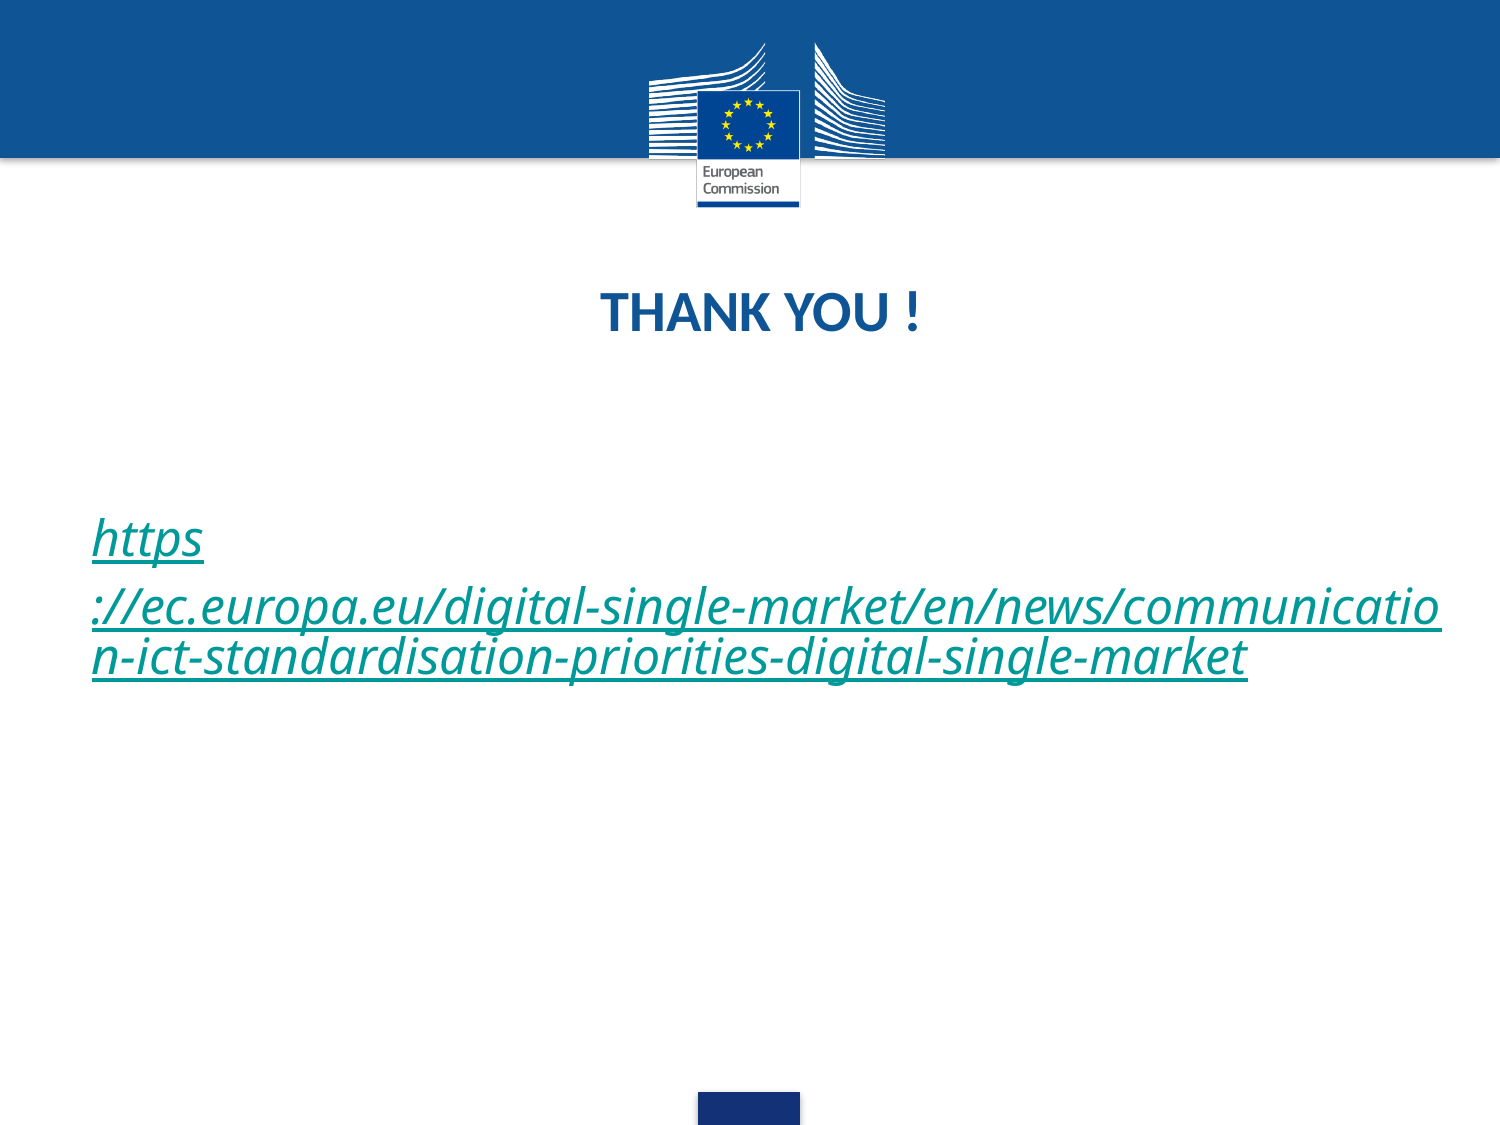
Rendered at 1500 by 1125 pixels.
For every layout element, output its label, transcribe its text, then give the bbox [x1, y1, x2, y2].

list https://ec.europa.eu/digital-single-market/en/news/communication-ict-standardisation-priorities-digital-single-market [76, 408, 1485, 988]
picture [649, 42, 885, 208]
title Thank you ! [29, 231, 1436, 386]
